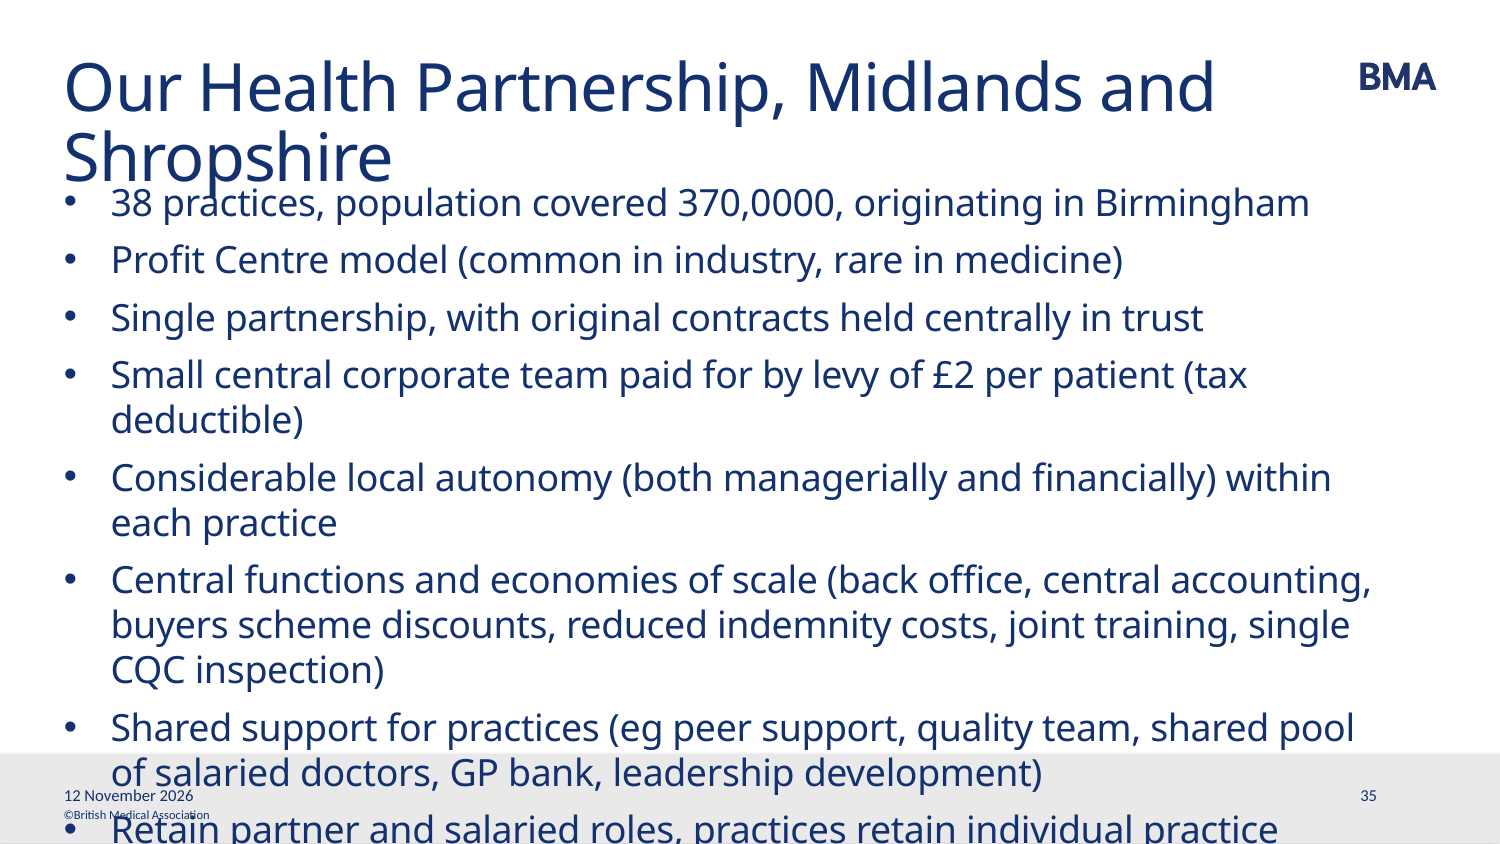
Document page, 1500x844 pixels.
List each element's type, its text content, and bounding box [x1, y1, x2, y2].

slide_number 35 [1360, 784, 1403, 805]
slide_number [63, 784, 539, 805]
list 38 practices, population covered 370,0000, originating in Birmingham Profit Centre model (common in industry, rare in medicine) Single partnership, with original contracts held centrally in trust Small central corporate team paid for by levy of £2 per patient (tax deductible) Considerable local autonomy (both managerially and financially) within each practice Central functions and economies of scale (back office, central accounting, buyers scheme discounts, reduced indemnity costs, joint training, single CQC inspection) Shared support for practices (eg peer support, quality team, shared pool of salaried doctors, GP bank, leadership development) Retain partner and salaried roles, practices retain individual practice managers [63, 178, 1385, 681]
title Our Health Partnership, Midlands and Shropshire [63, 53, 1361, 135]
